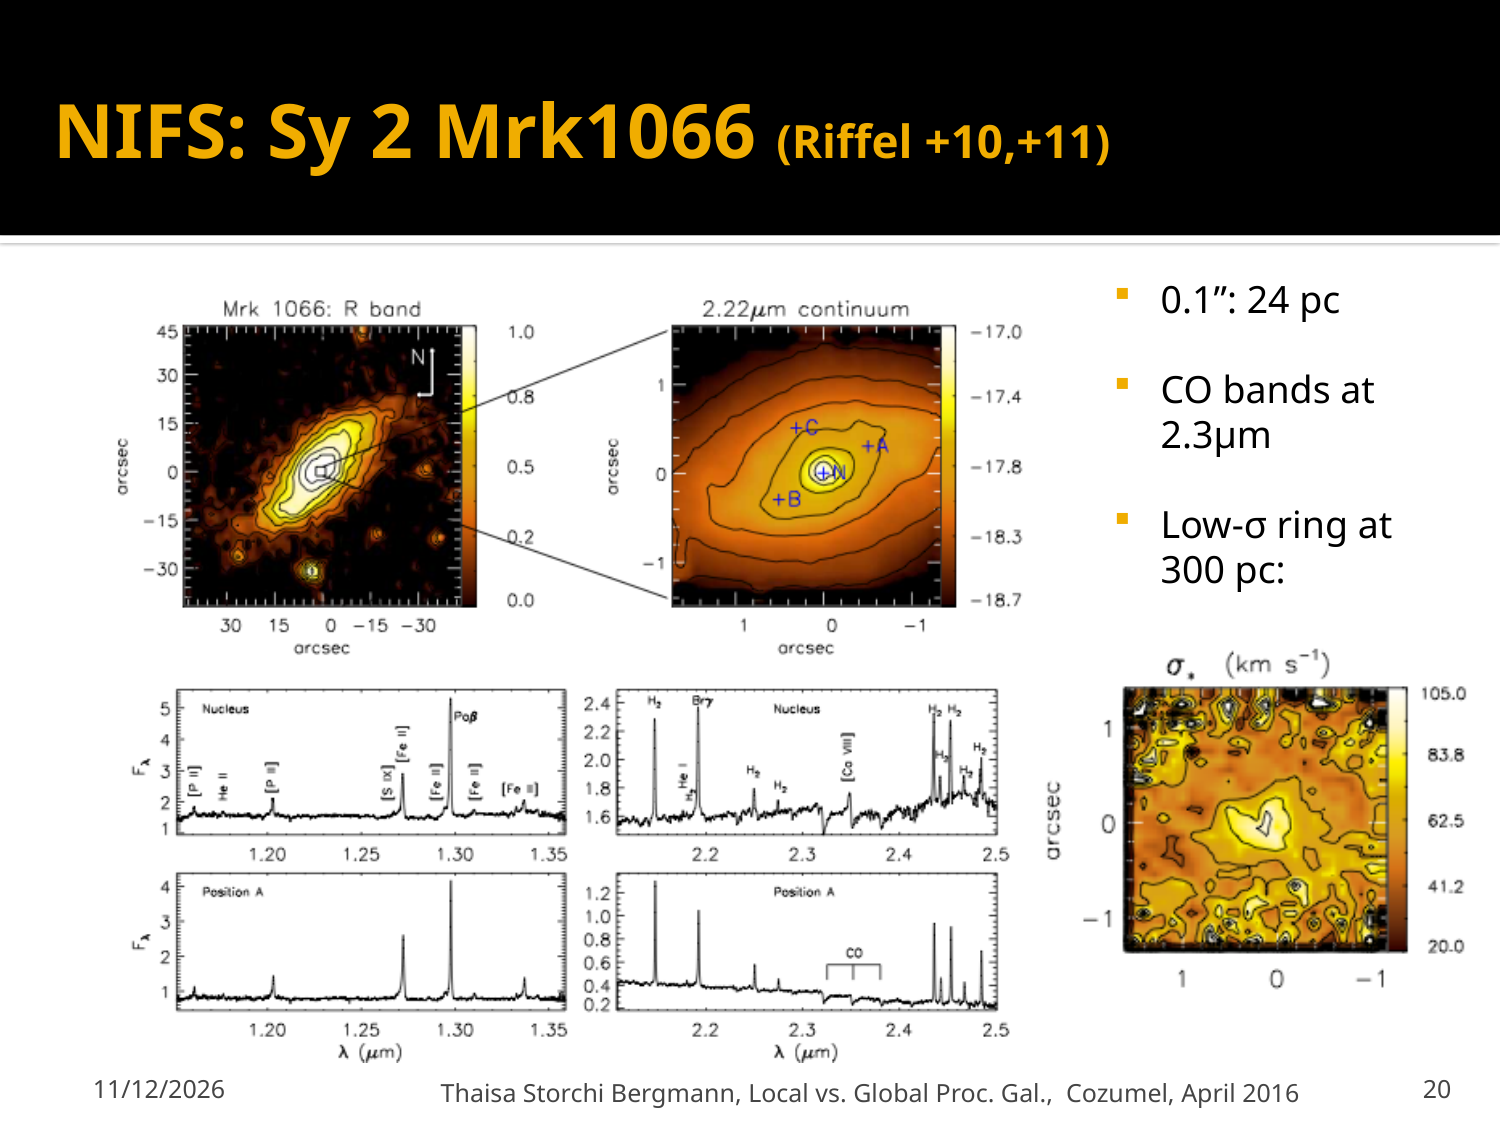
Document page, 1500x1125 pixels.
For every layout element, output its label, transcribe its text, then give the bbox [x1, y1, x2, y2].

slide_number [75, 1062, 425, 1108]
picture [1024, 623, 1500, 999]
text_box 0.1”: 24 pc CO bands at 2.3μm Low-σ ring at 300 pc: [1098, 268, 1481, 622]
title NIFS: Sy 2 Mrk1066 (Riffel +10,+11) [38, 25, 1467, 231]
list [96, 291, 1045, 1063]
slide_number 20 [1345, 1062, 1467, 1108]
footer Thaisa Storchi Bergmann, Local vs. Global Proc. Gal., Cozumel, April 2016 [433, 1062, 1337, 1108]
